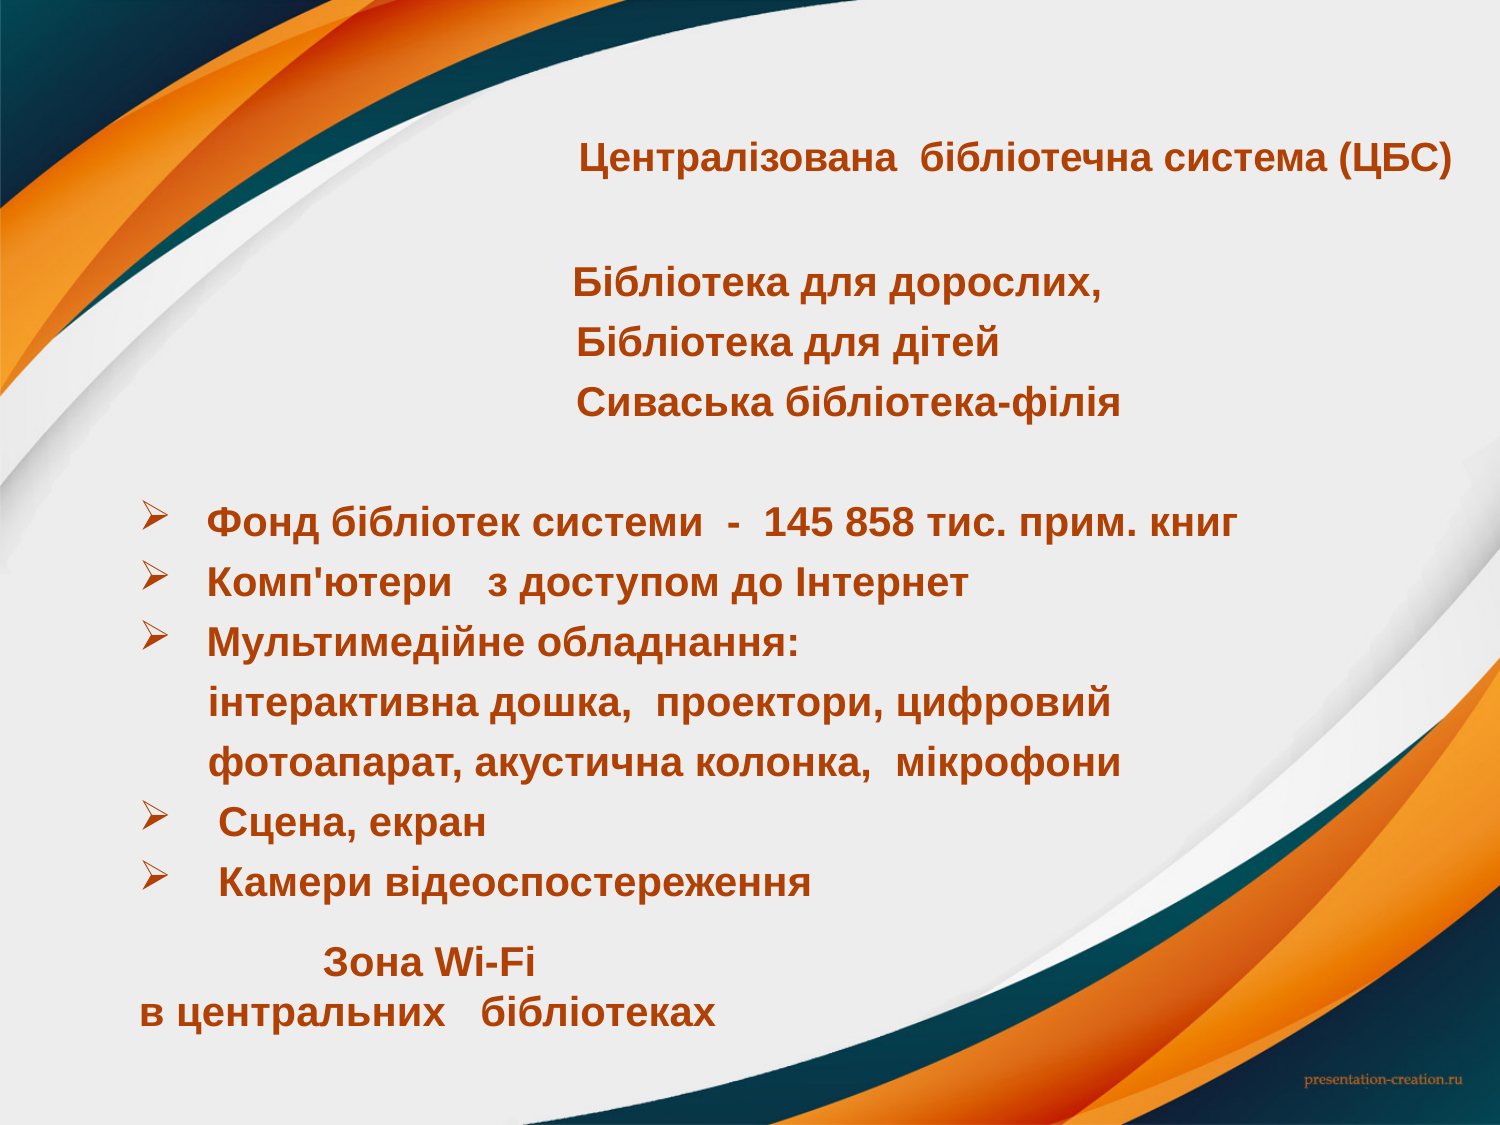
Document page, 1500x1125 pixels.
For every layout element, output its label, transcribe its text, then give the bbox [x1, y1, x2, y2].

title Централізована бібліотечна система (ЦБС) [561, 47, 1471, 231]
list Бібліотека для дорослих, Бібліотека для дітей Сиваська бібліотека-філія Фонд бібліотек системи - 145 858 тис. прим. книг Комп'ютери з доступом до Інтернет Мультимедійне обладнання: інтерактивна дошка, проектори, цифровий фотоапарат, акустична колонка, мікрофони Сцена, екран Камери відеоспостереження Зона Wi-Fi в центральних бібліотеках [123, 231, 1500, 1125]
picture [362, 115, 377, 119]
picture [0, 0, 1500, 1125]
picture [472, 59, 487, 66]
